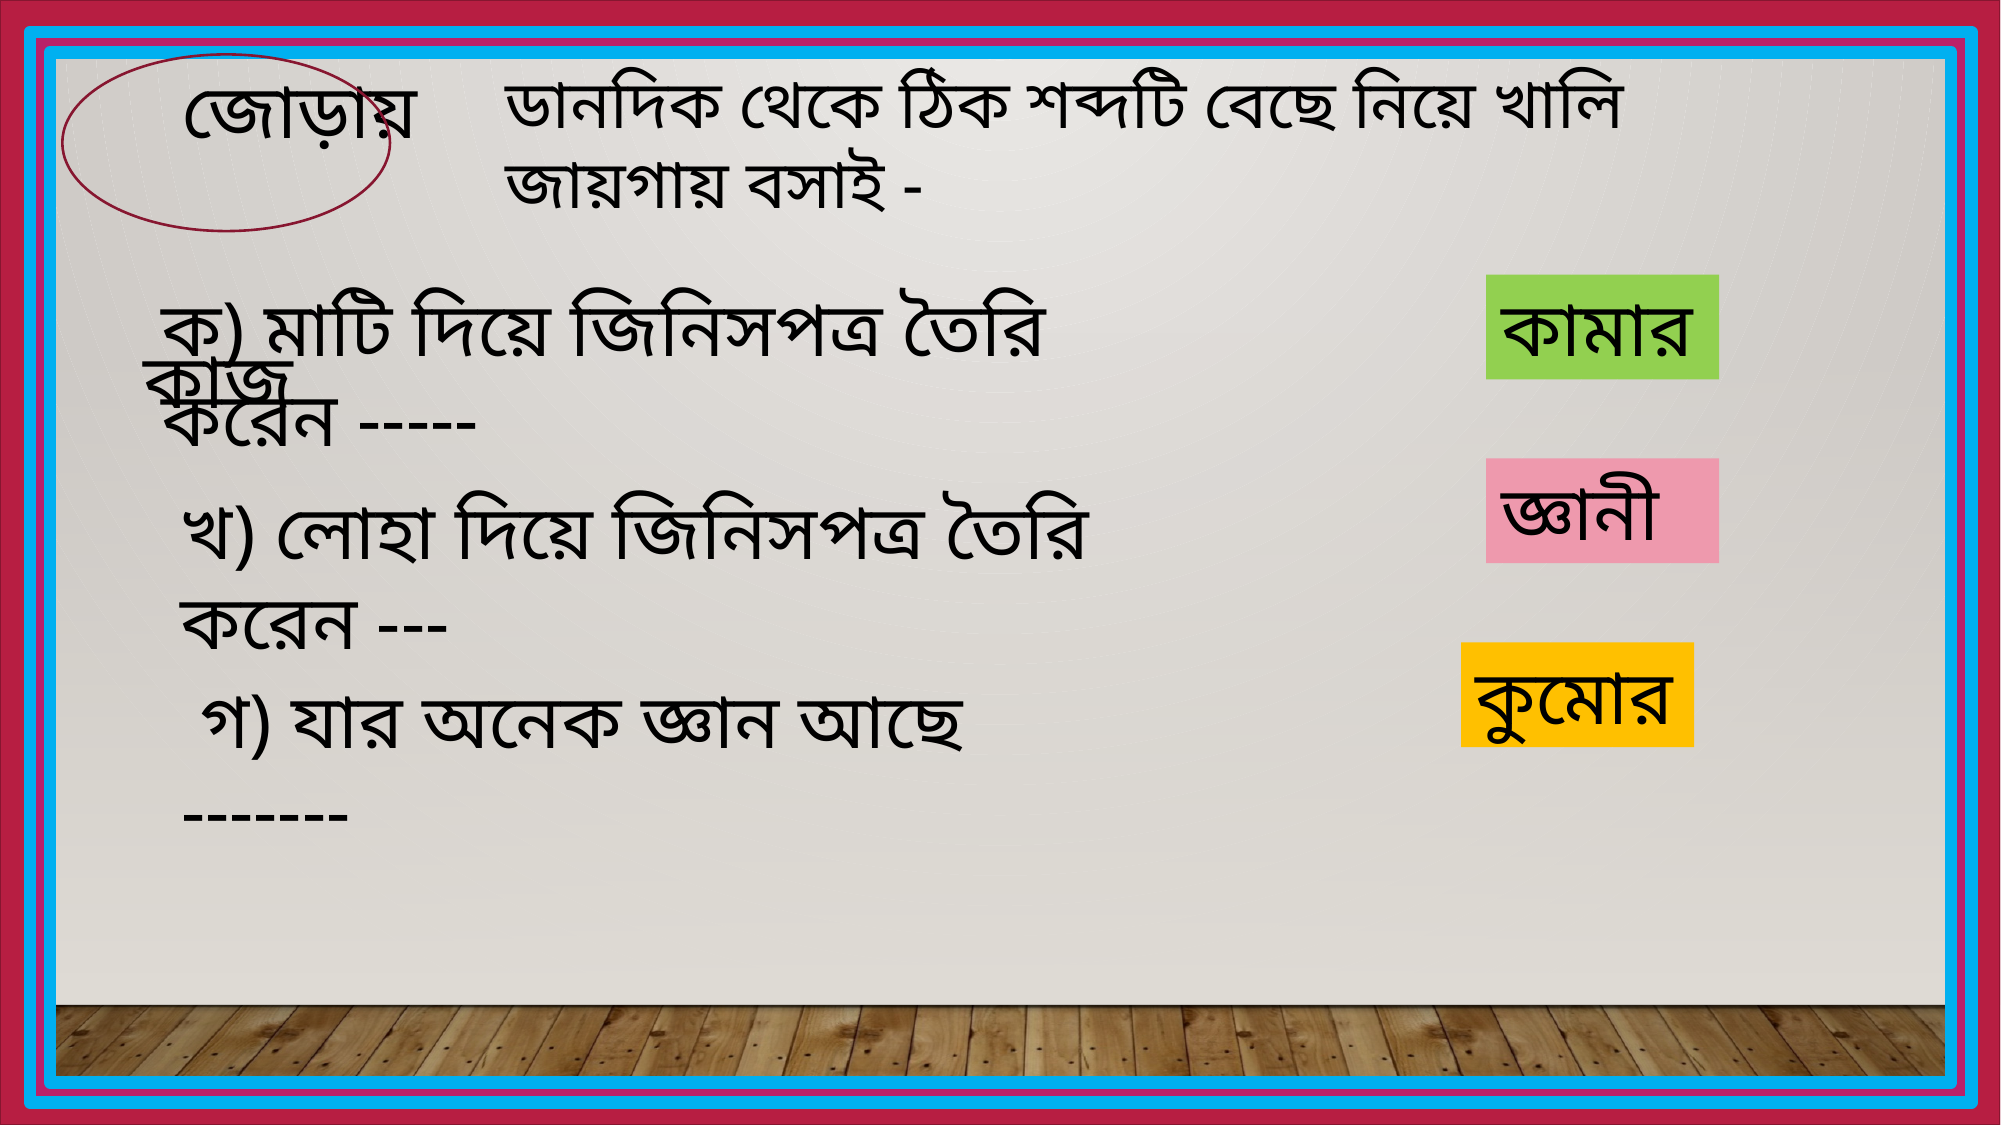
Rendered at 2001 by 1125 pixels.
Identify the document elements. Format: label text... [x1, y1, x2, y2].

picture [57, 1005, 1944, 1075]
text_box গ) যার অনেক জ্ঞান আছে ------- [166, 666, 1124, 861]
text_box [61, 53, 392, 233]
text_box কামার [1486, 274, 1720, 380]
text_box জ্ঞানী [1486, 458, 1720, 564]
text_box ডানদিক থেকে ঠিক শব্দটি বেছে নিয়ে খালি জায়গায় বসাই - [490, 54, 1758, 230]
text_box ক) মাটি দিয়ে জিনিসপত্র তৈরি করেন ----- [146, 274, 1157, 470]
text_box কুমোর [1461, 642, 1695, 748]
text_box জোড়ায় কাজ [129, 55, 507, 431]
text_box খ) লোহা দিয়ে জিনিসপত্র তৈরি করেন --- [166, 477, 1157, 673]
